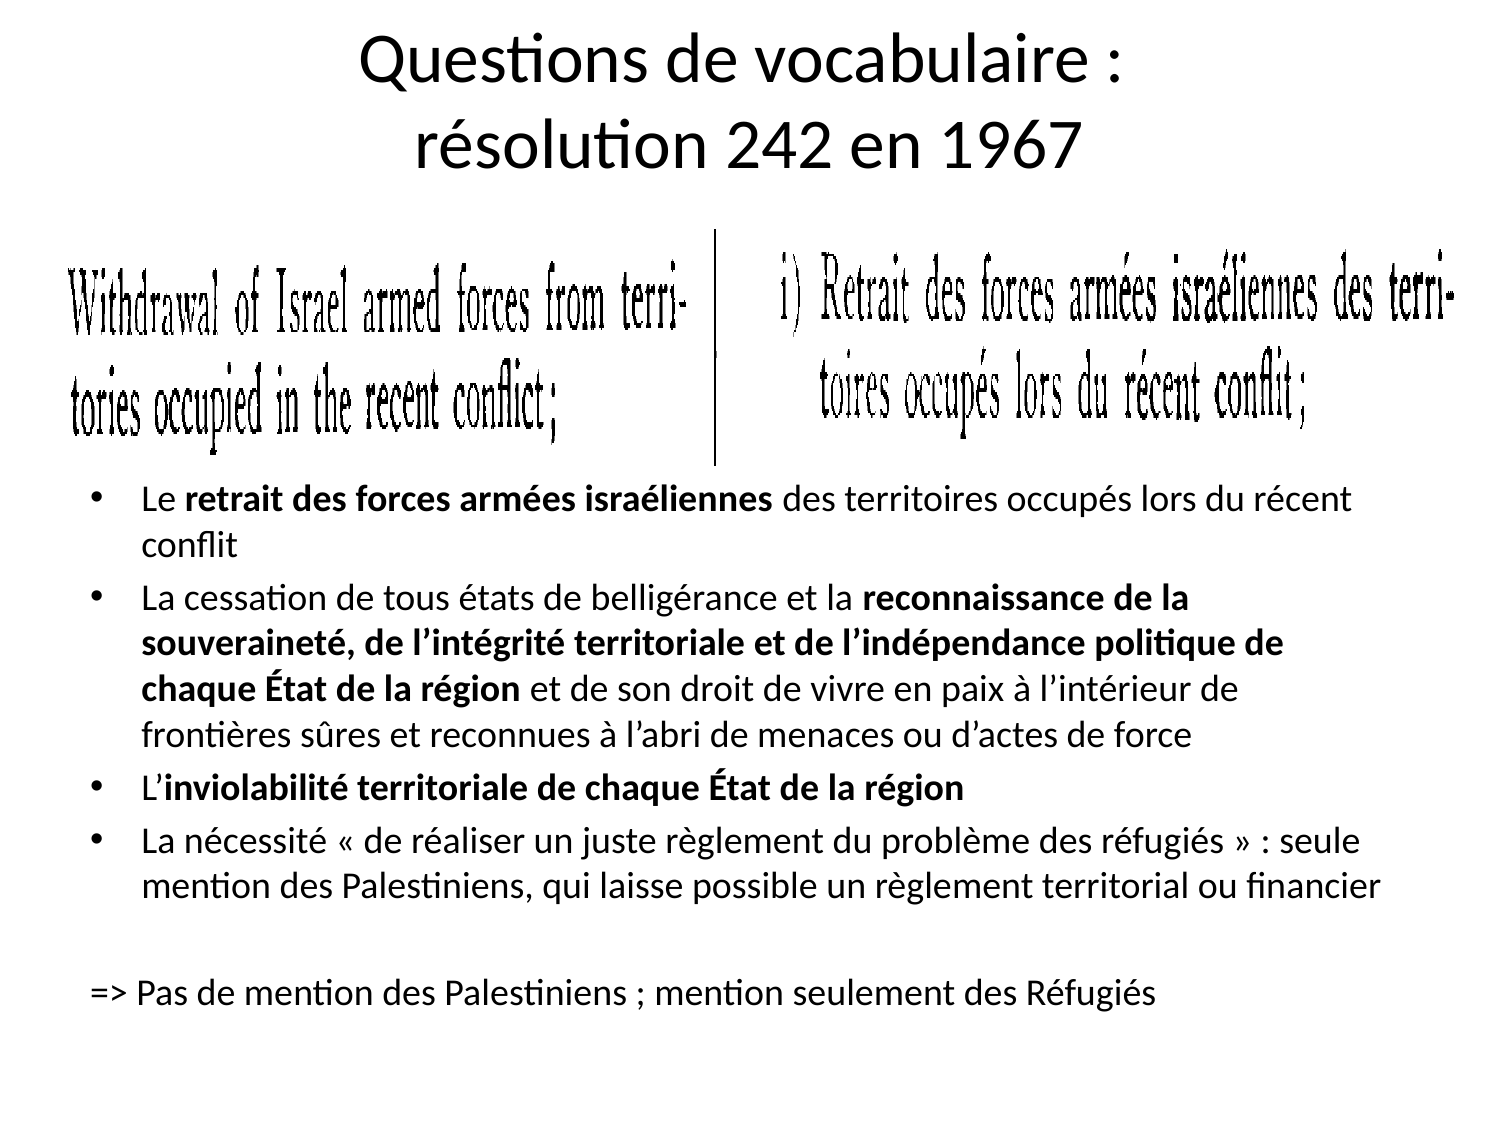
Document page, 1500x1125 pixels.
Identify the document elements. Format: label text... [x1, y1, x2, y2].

list Le retrait des forces armées israéliennes des territoires occupés lors du récent conflit La cessation de tous états de belligérance et la reconnaissance de la souveraineté, de l’intégrité territoriale et de l’indépendance politique de chaque État de la région et de son droit de vivre en paix à l’intérieur de frontières sûres et reconnues à l’abri de menaces ou d’actes de force L’inviolabilité territoriale de chaque État de la région La nécessité « de réaliser un juste règlement du problème des réfugiés » : seule mention des Palestiniens, qui laisse possible un règlement territorial ou financier => Pas de mention des Palestiniens ; mention seulement des Réfugiés [75, 475, 1412, 1045]
picture [52, 229, 1495, 467]
title Questions de vocabulaire : résolution 242 en 1967 [75, 3, 1425, 191]
